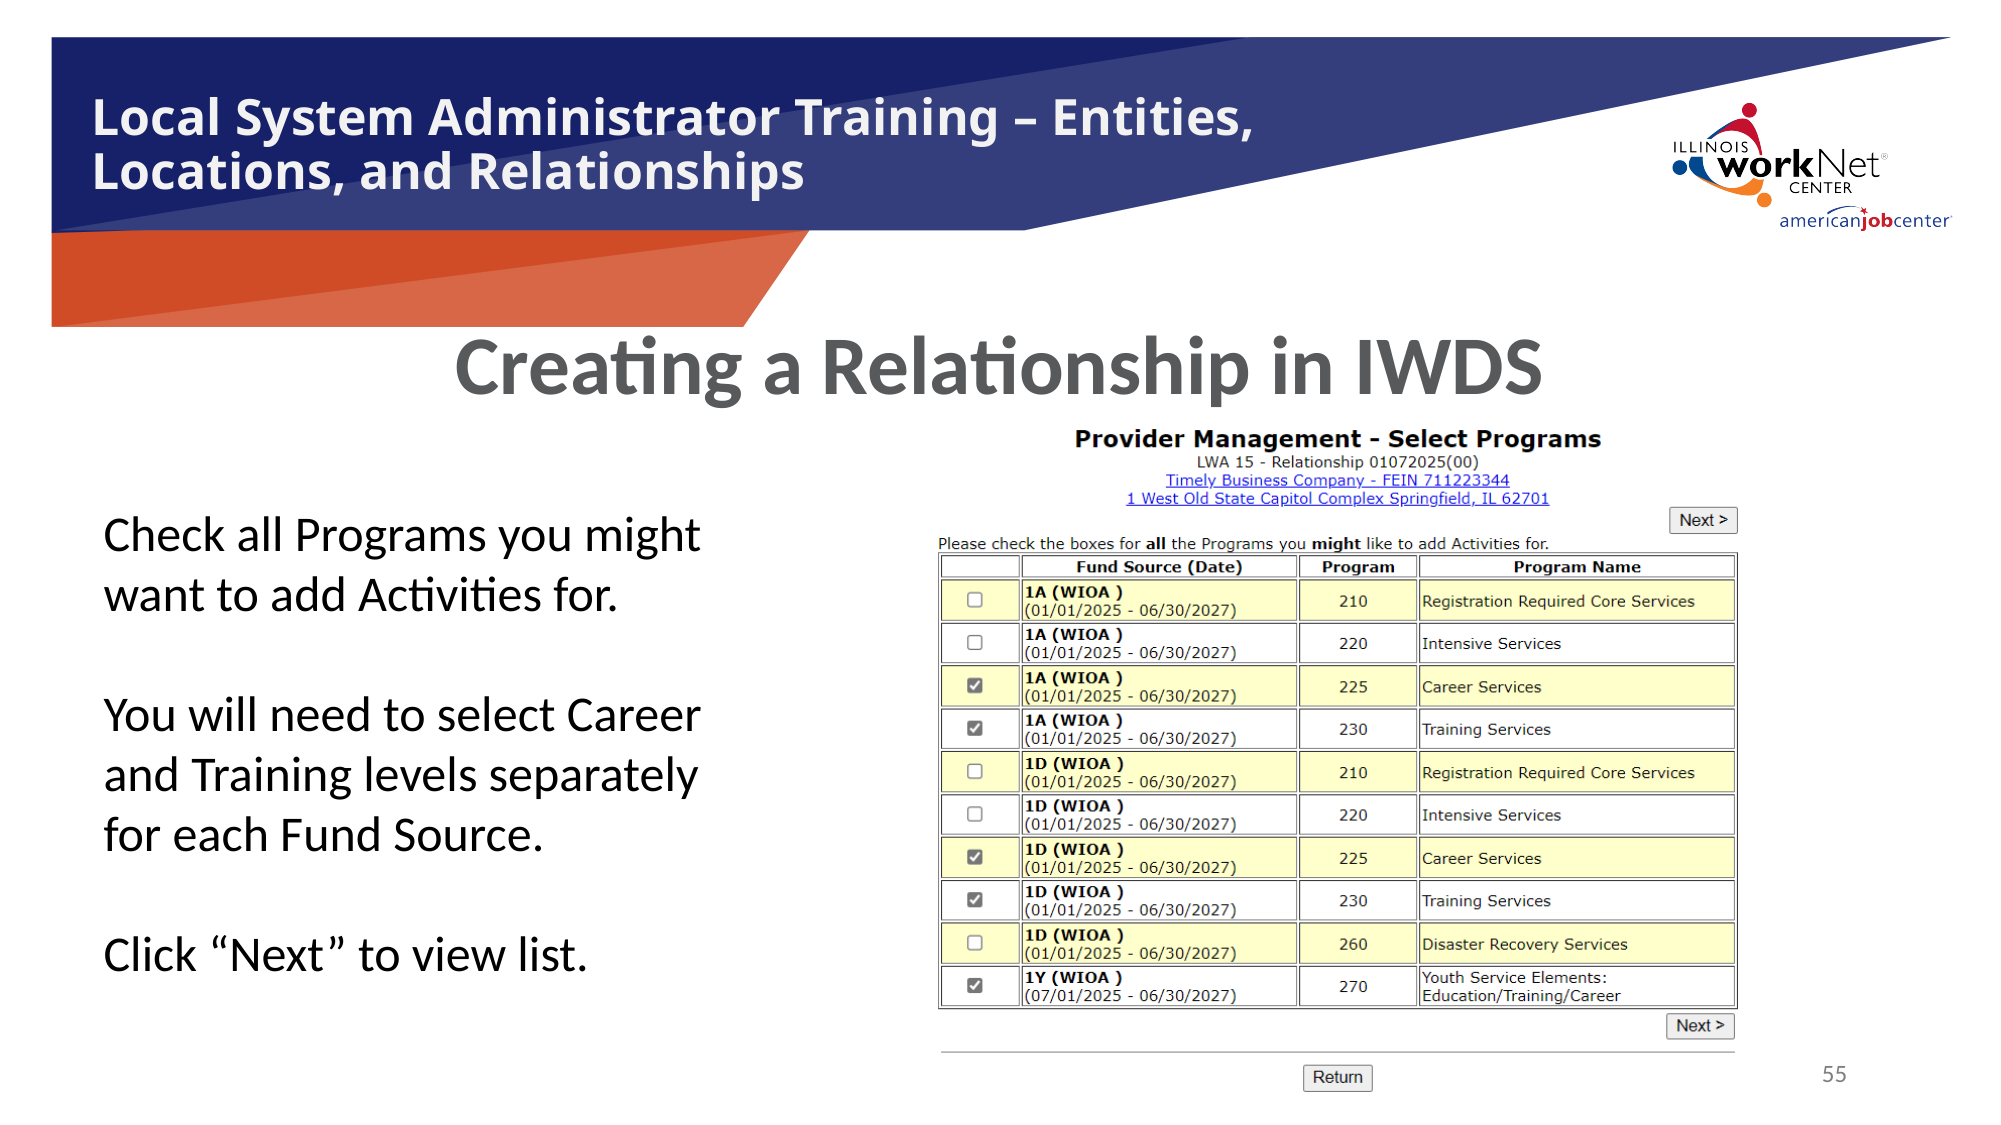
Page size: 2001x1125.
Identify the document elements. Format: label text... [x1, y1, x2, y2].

list Creating a Relationship in IWDS [137, 314, 1863, 432]
title Local System Administrator Training – Entities, Locations, and Relationships [76, 100, 1327, 193]
picture [0, 0, 2000, 1125]
slide_number 55 [1412, 1042, 1863, 1103]
text_box Check all Programs you might want to add Activities for. You will need to select Career and Training levels separately for each Fund Source. Click “Next” to view list. [51, 433, 745, 1049]
